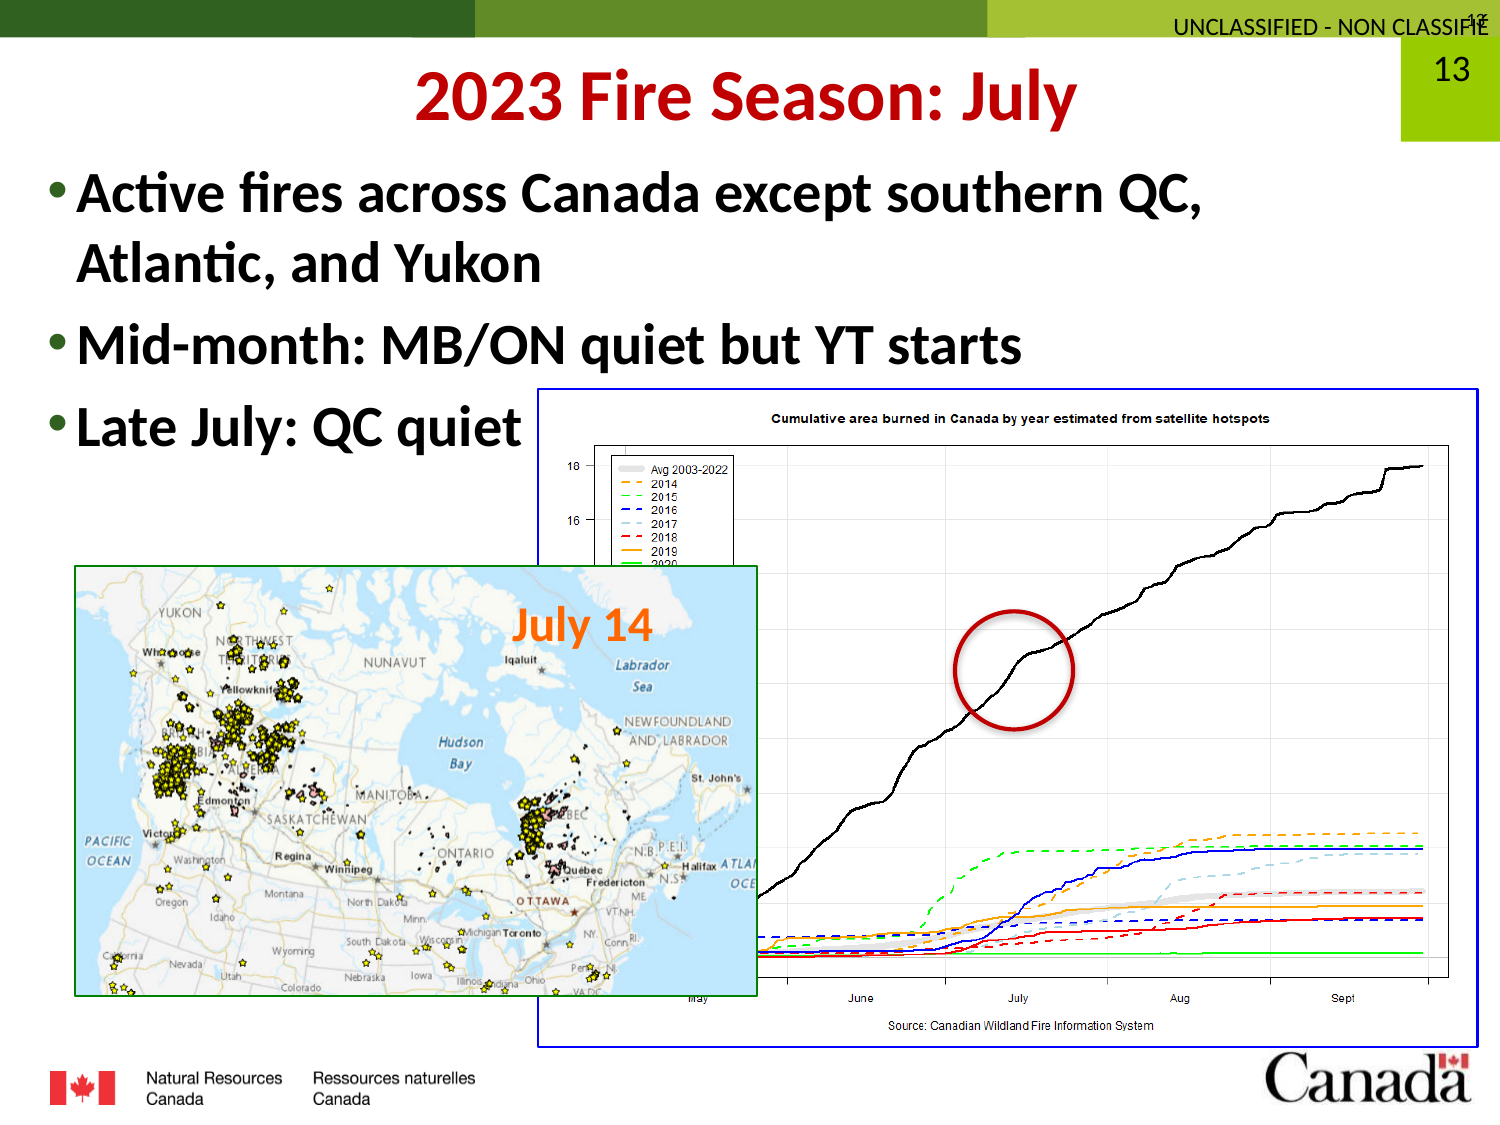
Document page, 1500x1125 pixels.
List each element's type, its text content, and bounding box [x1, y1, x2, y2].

picture [76, 389, 1477, 1047]
picture [1262, 1049, 1475, 1105]
list Active fires across Canada except southern QC, Atlantic, and Yukon Mid-month: MB/ON quiet but YT starts Late July: QC quiet [32, 147, 1420, 486]
picture [50, 1071, 475, 1105]
title 2023 Fire Season: July [91, 39, 1420, 143]
